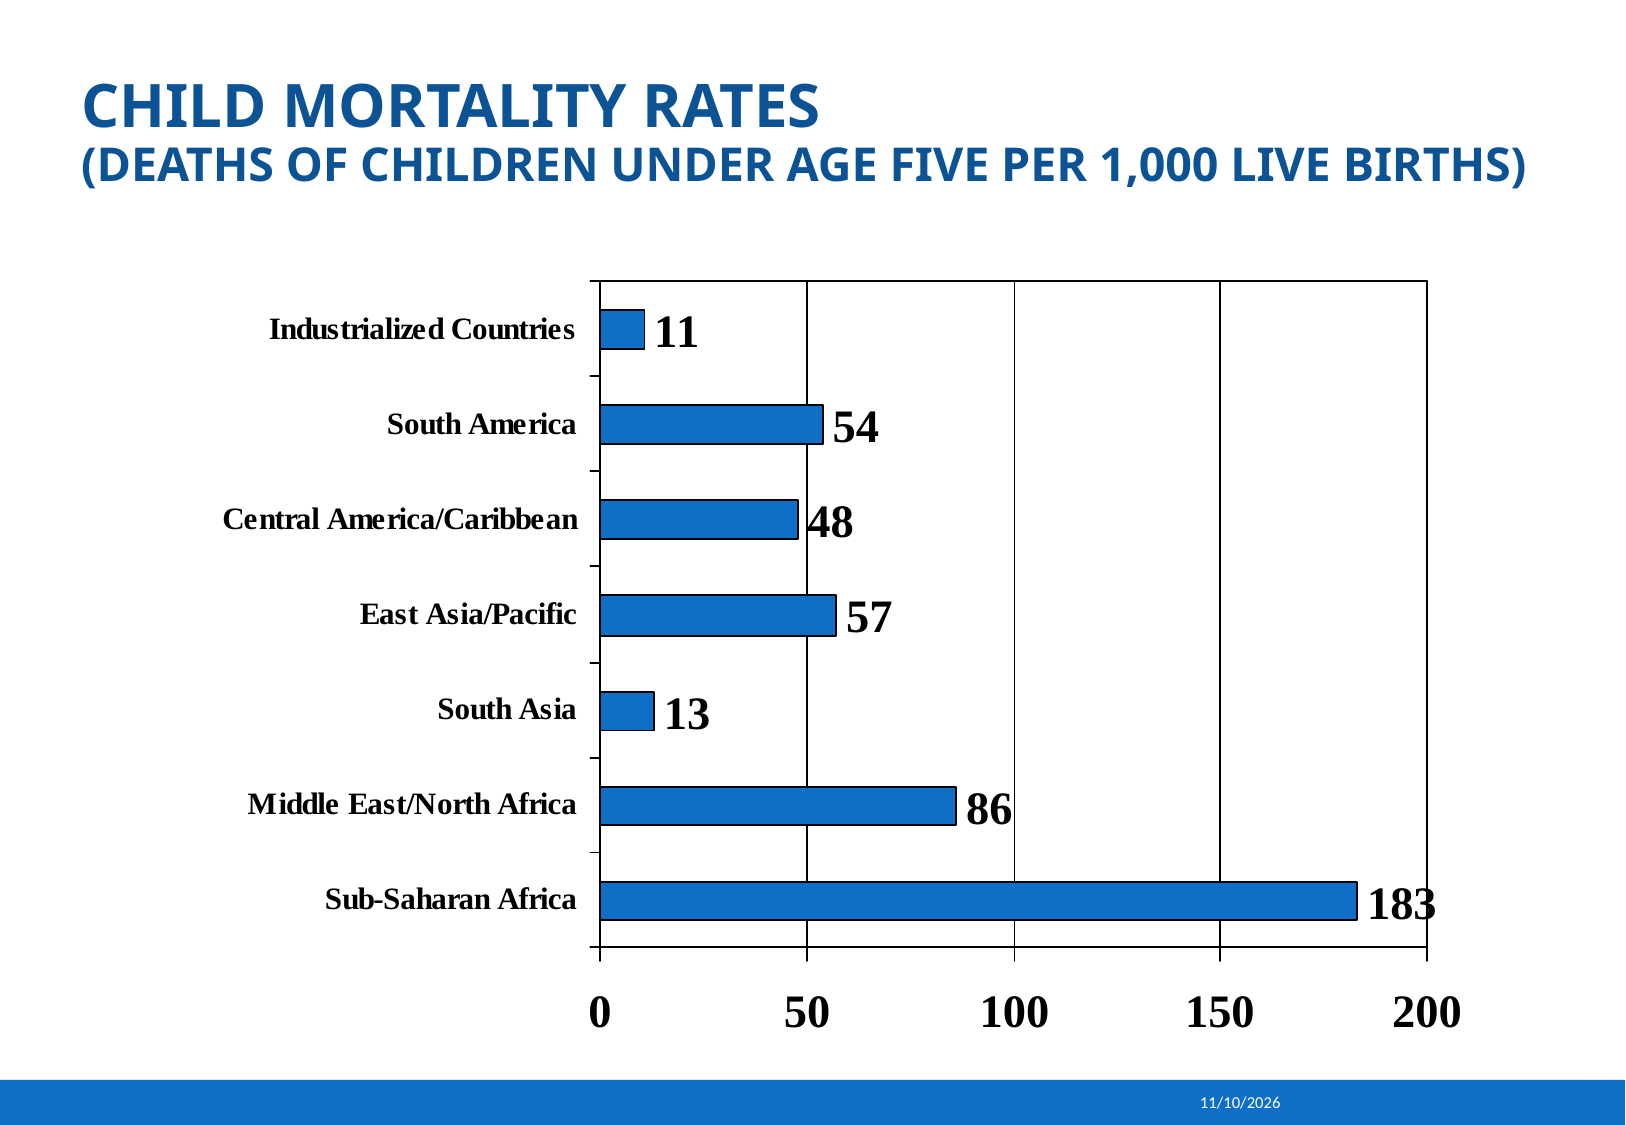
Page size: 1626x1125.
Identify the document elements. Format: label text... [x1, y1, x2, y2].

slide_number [1091, 1097, 1296, 1121]
title Child Mortality Rates (deaths of children under age five per 1,000 live births) [66, 61, 1560, 199]
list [179, 269, 1489, 1097]
